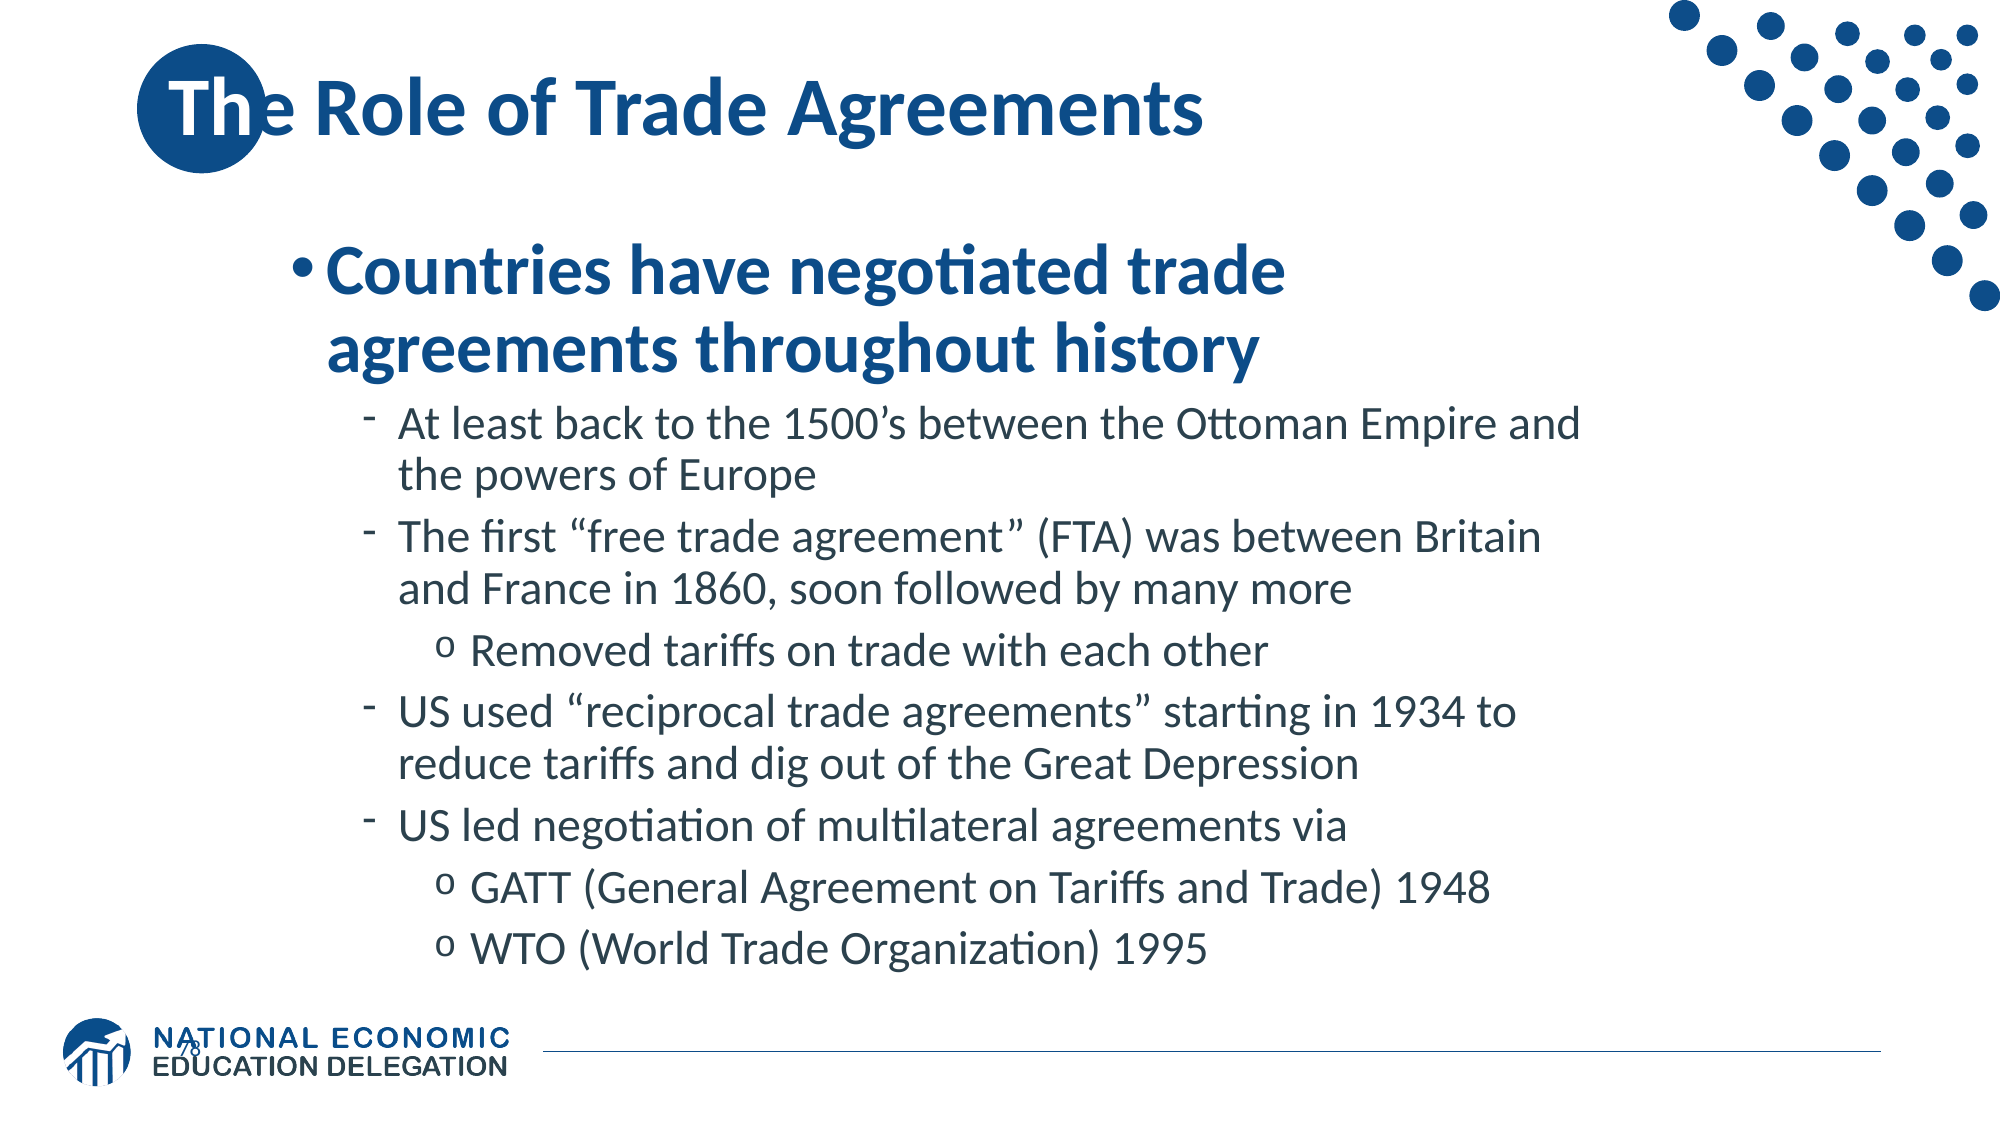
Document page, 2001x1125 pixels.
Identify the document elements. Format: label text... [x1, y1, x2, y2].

title The Role of Trade Agreements [134, 15, 1718, 201]
slide_number 78 [33, 1022, 217, 1073]
list Countries have negotiated trade agreements throughout history At least back to the 1500’s between the Ottoman Empire and the powers of Europe The first “free trade agreement” (FTA) was between Britain and France in 1860, soon followed by many more Removed tariffs on trade with each other US used “reciprocal trade agreements” starting in 1934 to reduce tariffs and dig out of the Great Depression US led negotiation of multilateral agreements via GATT (General Agreement on Tariffs and Trade) 1948 WTO (World Trade Organization) 1995 [275, 224, 1639, 986]
picture [55, 1013, 520, 1091]
